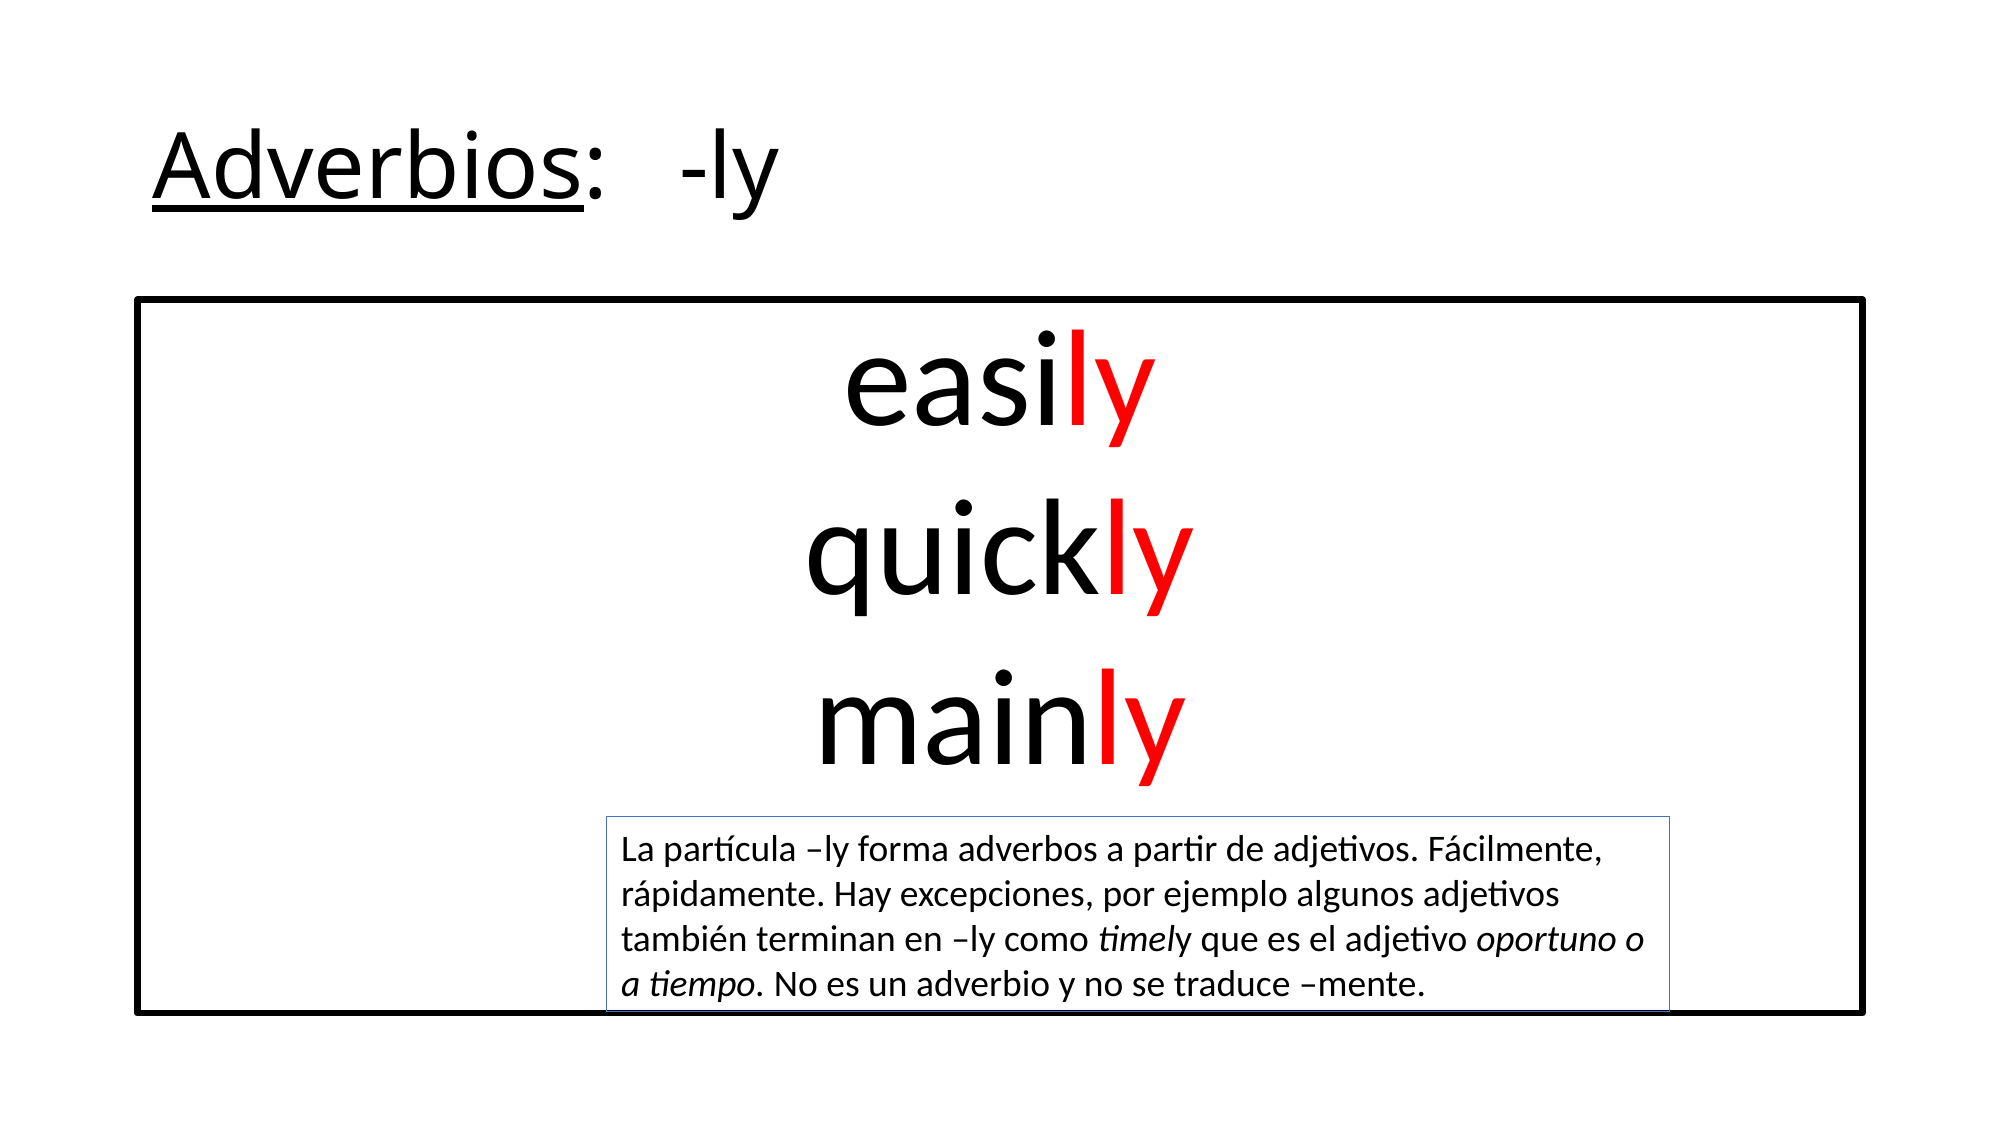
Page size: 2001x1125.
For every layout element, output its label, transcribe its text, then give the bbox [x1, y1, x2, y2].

title Adverbios: -ly [137, 59, 1863, 278]
list easily quickly mainly [137, 299, 1863, 1014]
text_box La partícula –ly forma adverbos a partir de adjetivos. Fácilmente, rápidamente. Hay excepciones, por ejemplo algunos adjetivos también terminan en –ly como timely que es el adjetivo oportuno o a tiempo. No es un adverbio y no se traduce –mente. [606, 816, 1670, 1012]
